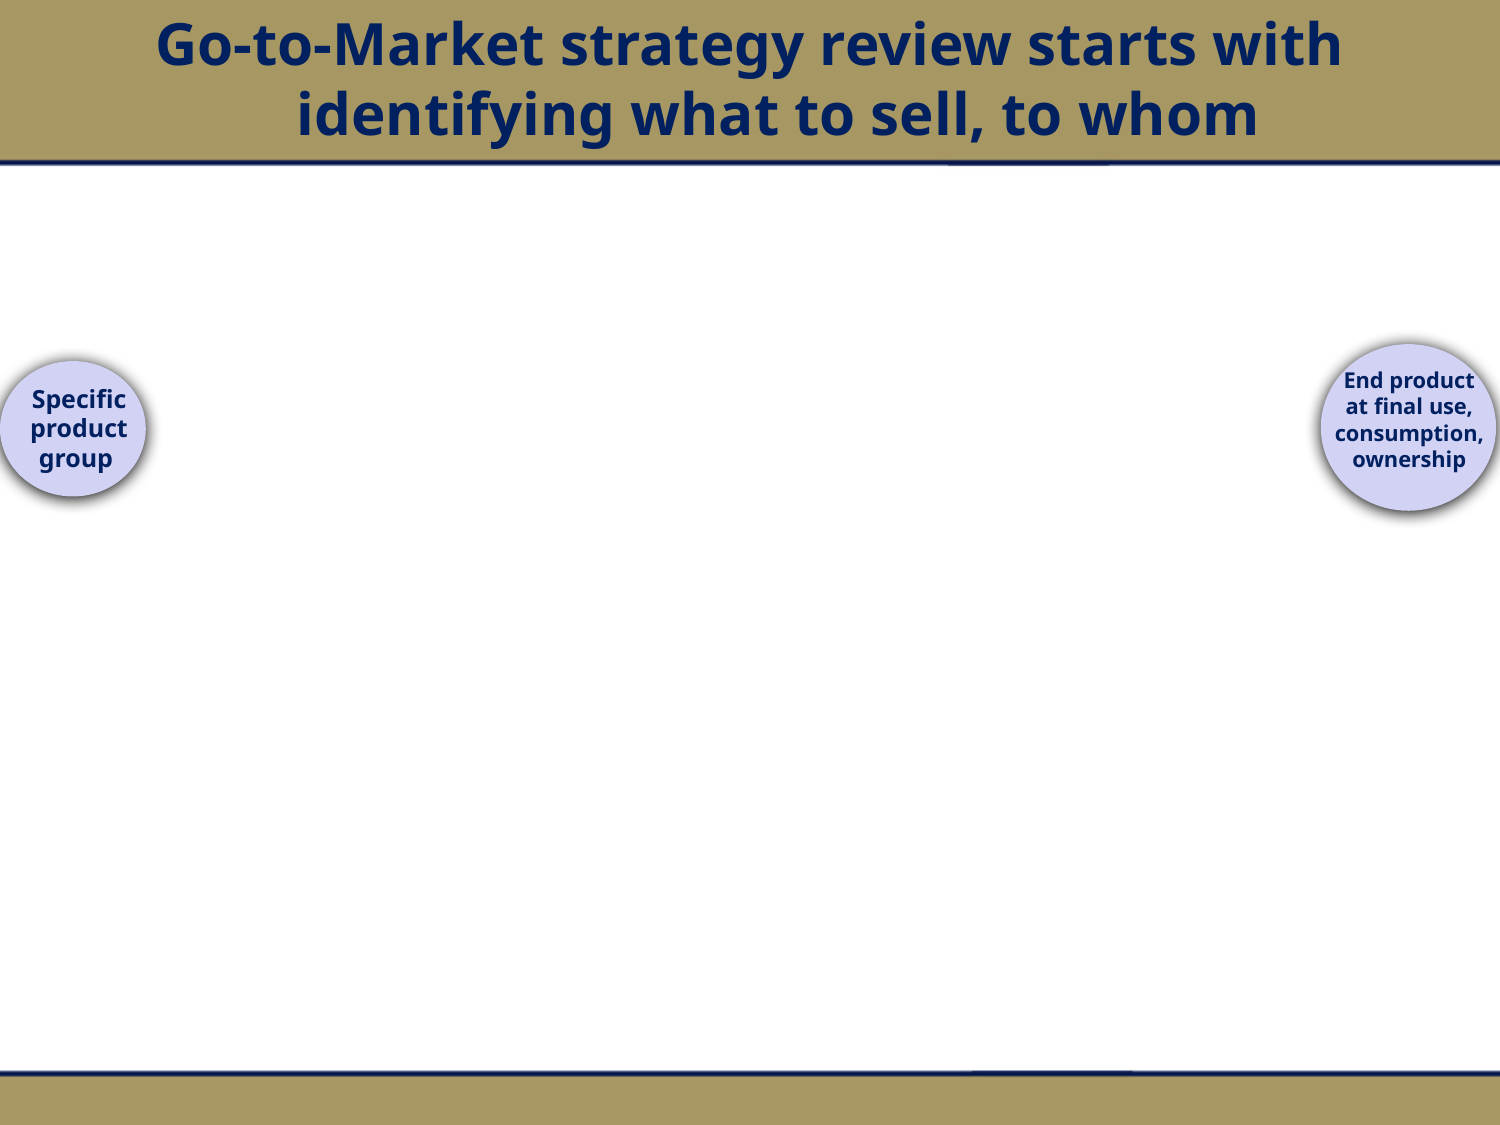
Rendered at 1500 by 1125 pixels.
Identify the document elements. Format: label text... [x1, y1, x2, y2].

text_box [0, 160, 1500, 701]
picture [0, 701, 1500, 1125]
text_box Go-to-Market strategy review starts with identifying what to sell, to whom [0, 0, 1500, 159]
